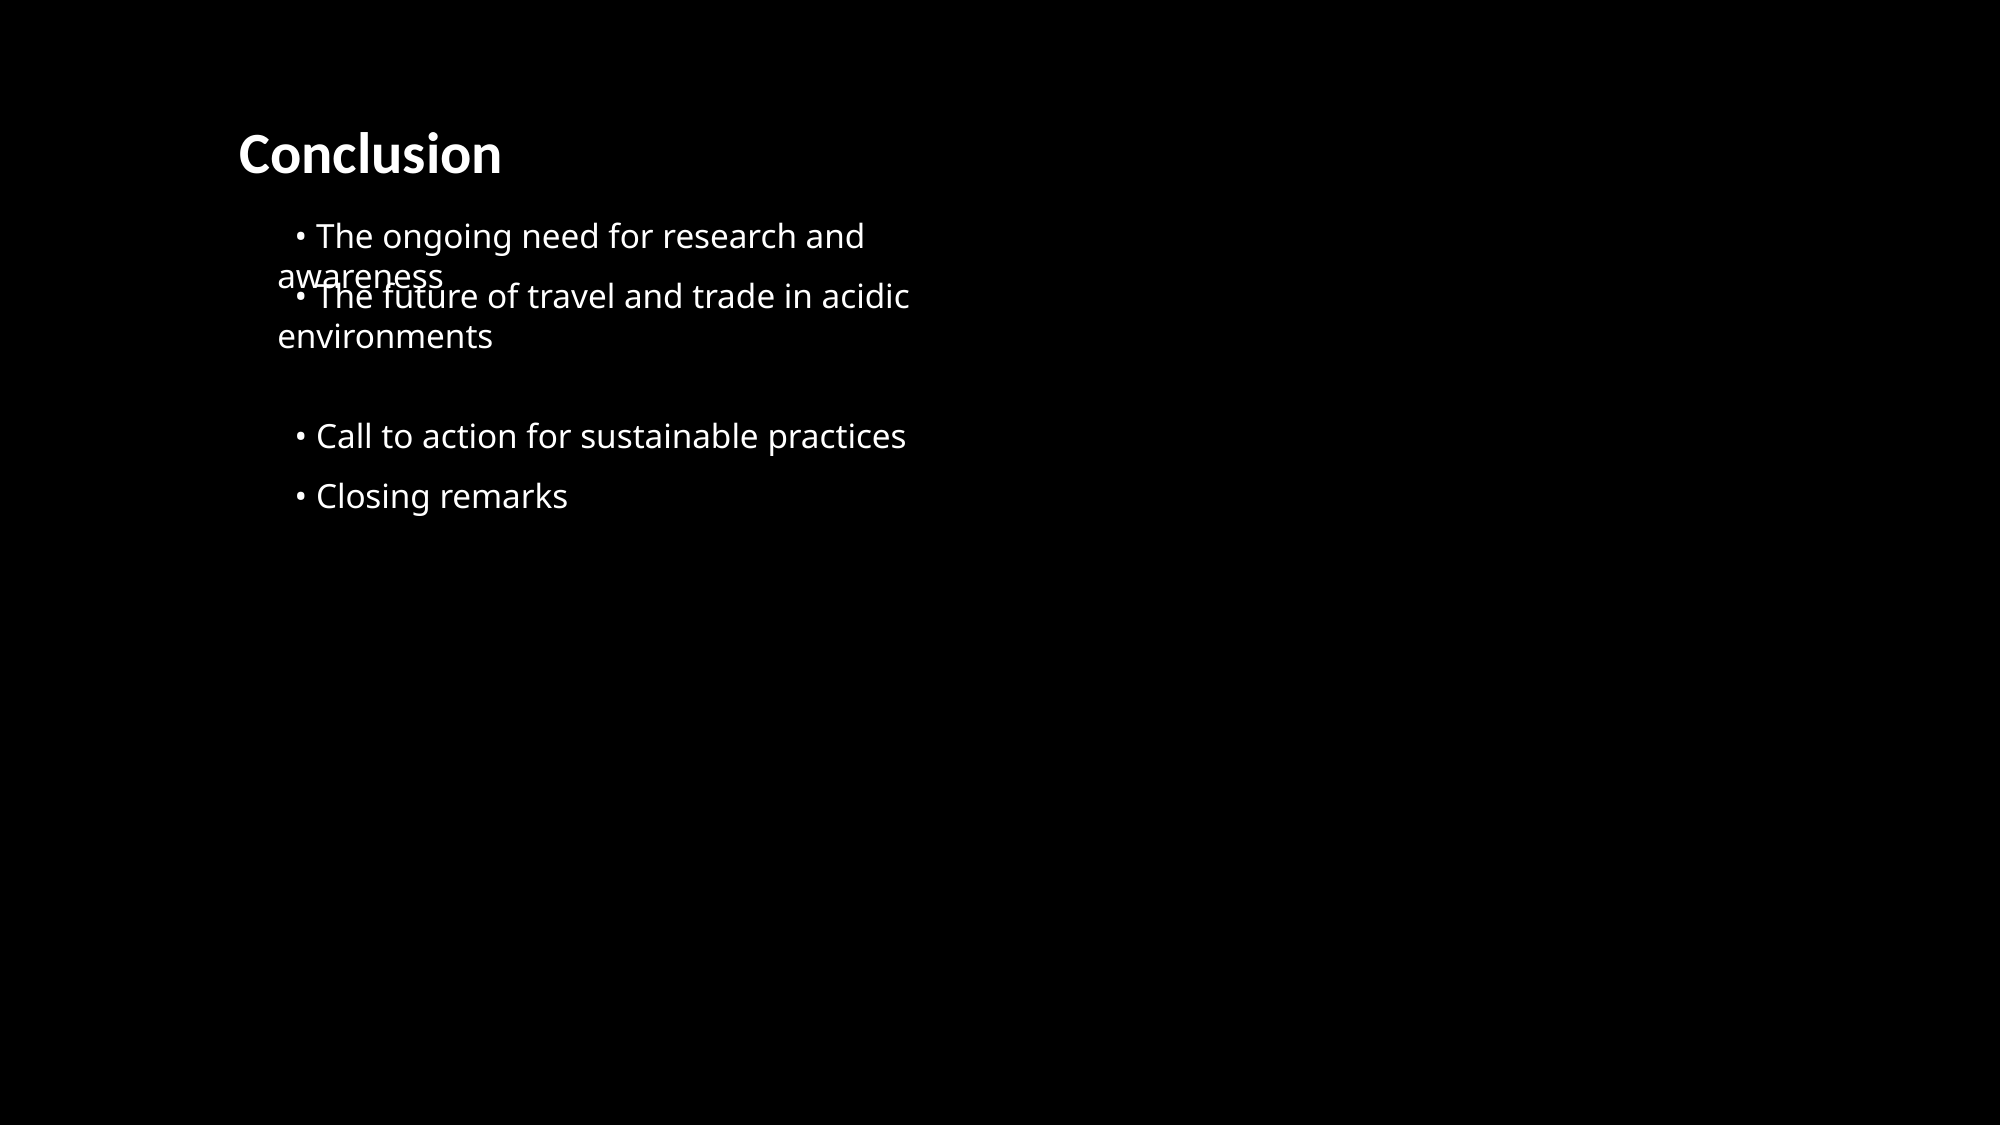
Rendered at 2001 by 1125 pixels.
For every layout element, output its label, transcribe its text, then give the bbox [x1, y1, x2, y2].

text_box • Closing remarks [262, 457, 1013, 533]
text_box Conclusion [225, 112, 1463, 188]
text_box • The future of travel and trade in acidic environments [262, 277, 1013, 353]
text_box • Call to action for sustainable practices [262, 397, 1013, 457]
text_box • The ongoing need for research and awareness [262, 217, 1013, 277]
